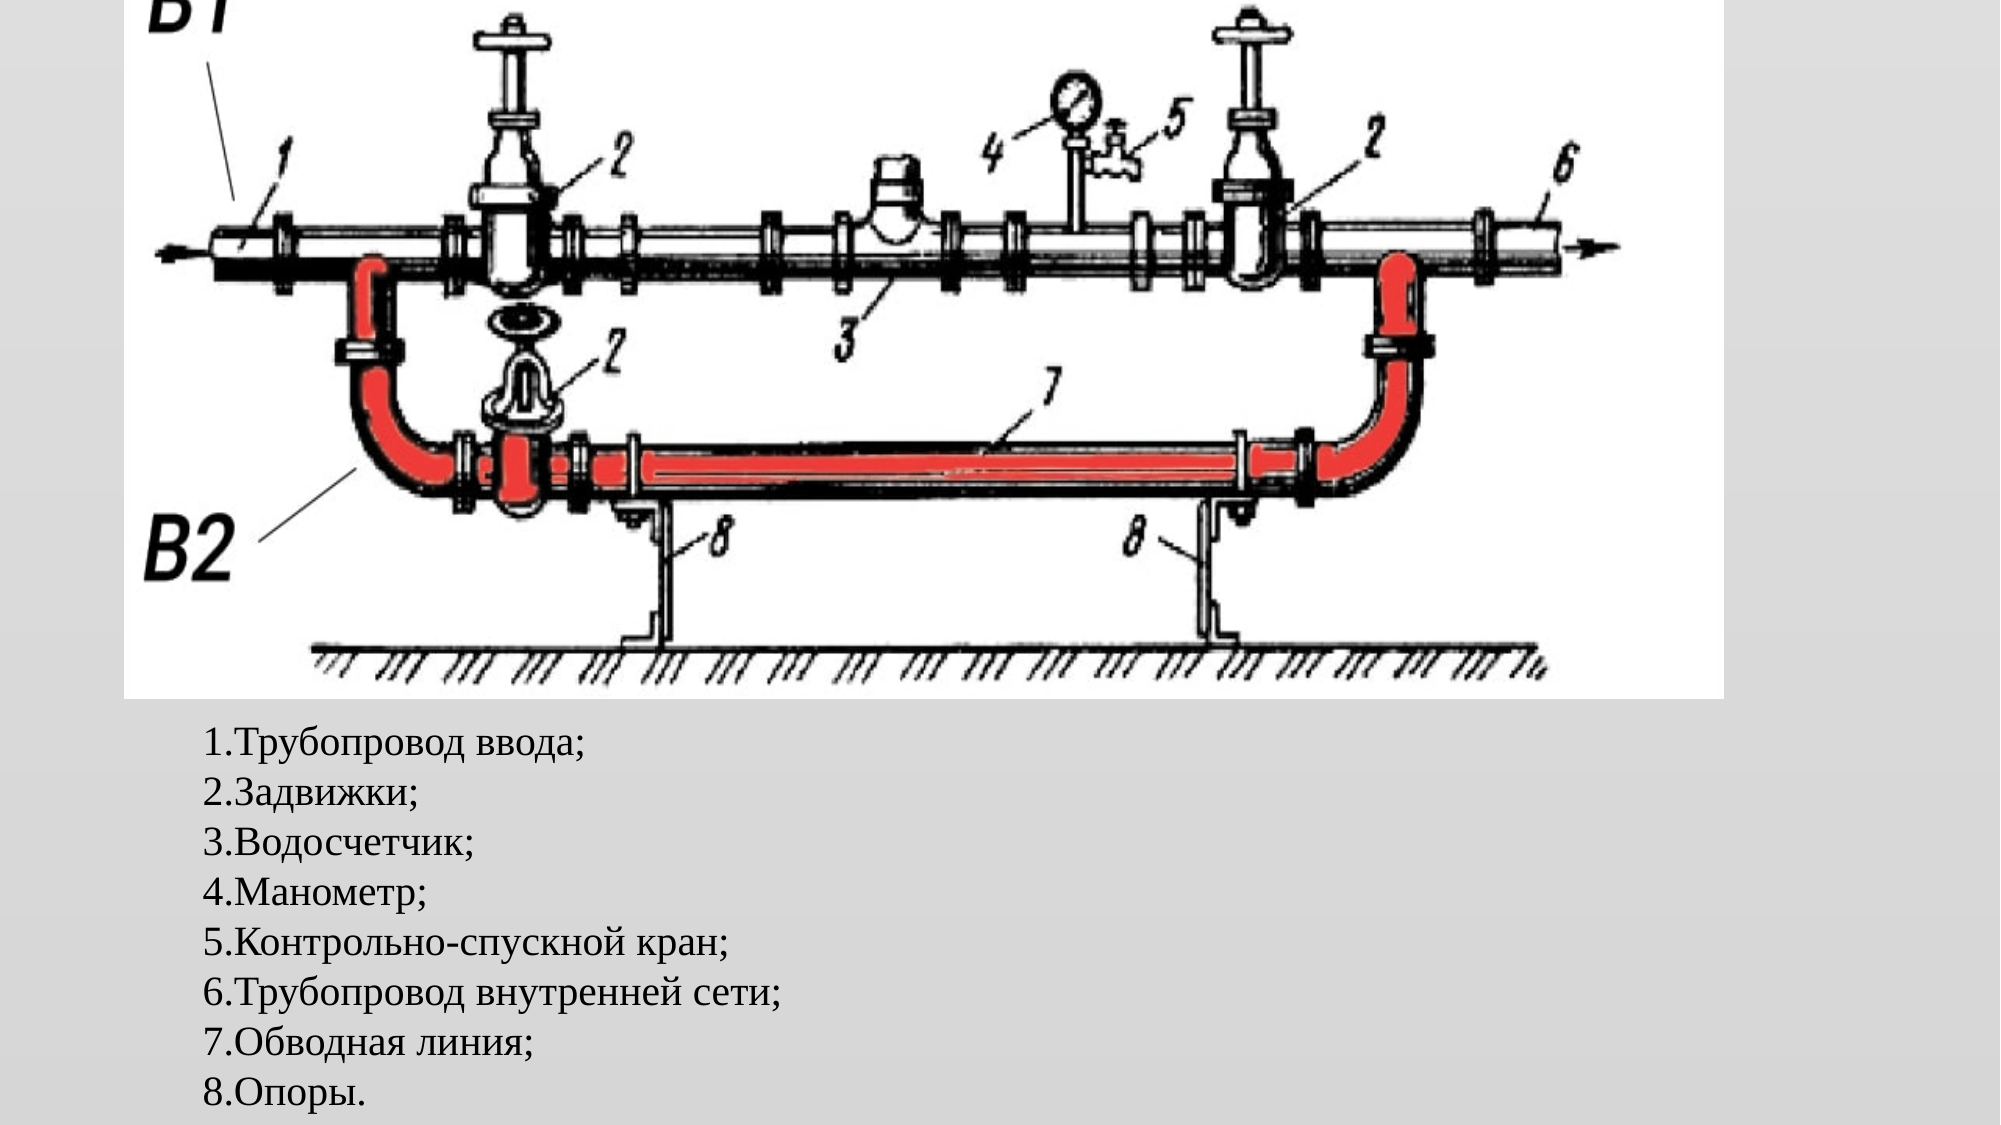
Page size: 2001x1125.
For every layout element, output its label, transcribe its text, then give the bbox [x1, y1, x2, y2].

picture [123, 0, 1724, 699]
text_box Трубопровод ввода; Задвижки; Водосчетчик; Манометр; Контрольно-спускной кран; Трубопровод внутренней сети; Обводная линия; Опоры. [187, 710, 1188, 1122]
